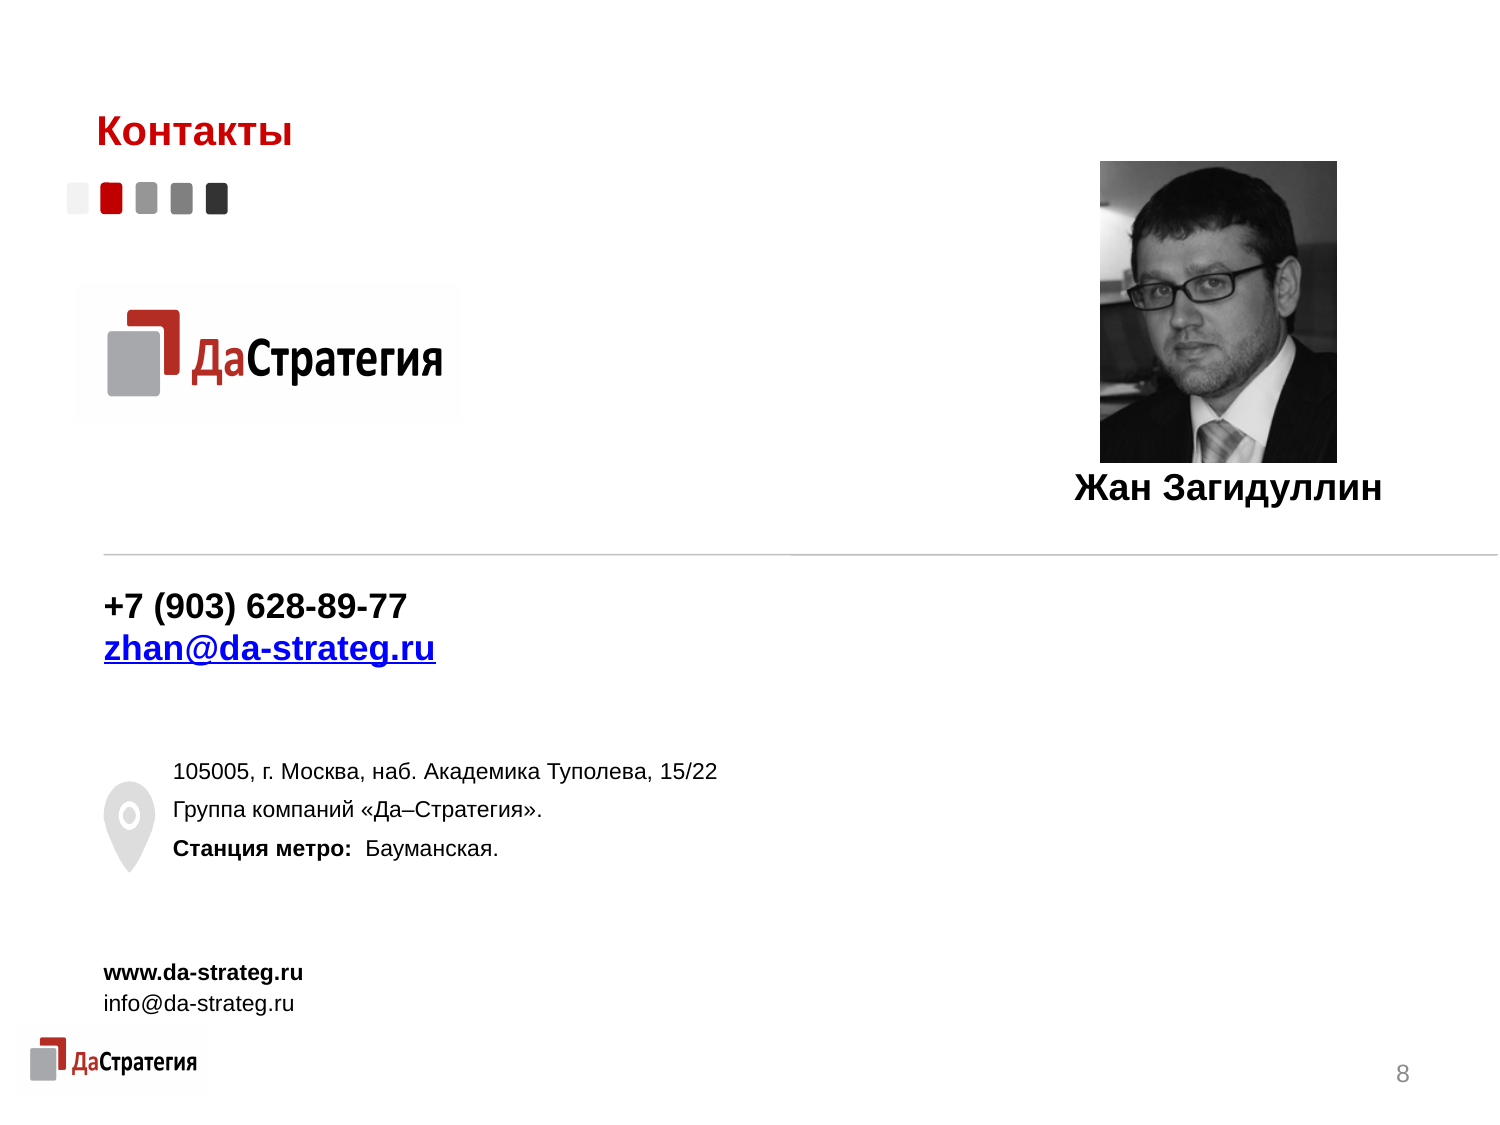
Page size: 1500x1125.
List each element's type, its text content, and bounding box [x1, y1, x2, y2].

text_box Жан Загидуллин [1052, 455, 1406, 516]
text_box www.da-strateg.ru info@da-strateg.ru [103, 946, 392, 1024]
picture [13, 1024, 207, 1095]
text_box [66, 181, 229, 215]
picture [74, 283, 461, 423]
text_box Контакты [81, 96, 1500, 176]
picture [1099, 161, 1337, 463]
text_box [103, 781, 156, 873]
slide_number 8 [1074, 1042, 1425, 1103]
text_box +7 (903) 628-89-77 zhan@da-strateg.ru [103, 587, 544, 675]
text_box 105005, г. Москва, наб. Академика Туполева, 15/22 Группа компаний «Да–Стратегия». Станция метро: Бауманская. [172, 749, 734, 868]
